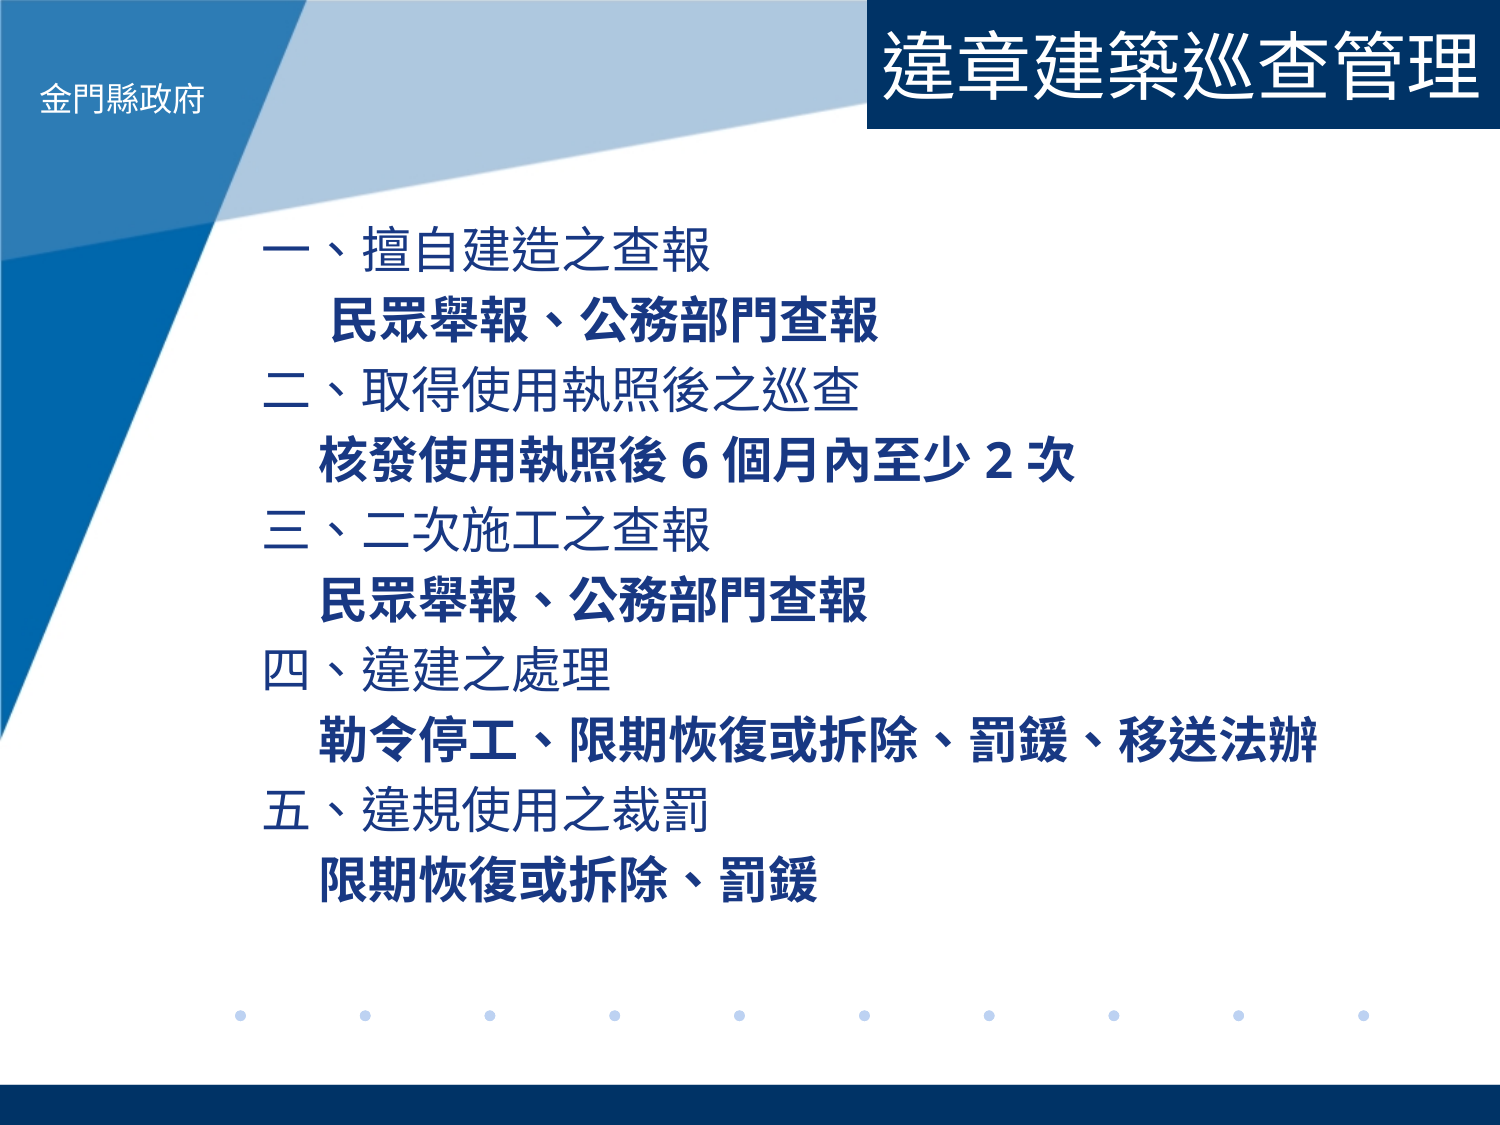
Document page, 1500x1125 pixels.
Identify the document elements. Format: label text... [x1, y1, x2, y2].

text_box 違章建築巡查管理 [867, 0, 1500, 129]
picture [0, 0, 1500, 842]
list 一、擅自建造之查報 民眾舉報、公務部門查報 二、取得使用執照後之巡查 核發使用執照後6個月內至少2次 三、二次施工之查報 民眾舉報、公務部門查報 四、違建之處理 勒令停工、限期恢復或拆除、罰鍰、移送法辦 五、違規使用之裁罰 限期恢復或拆除、罰鍰 [245, 210, 1416, 909]
